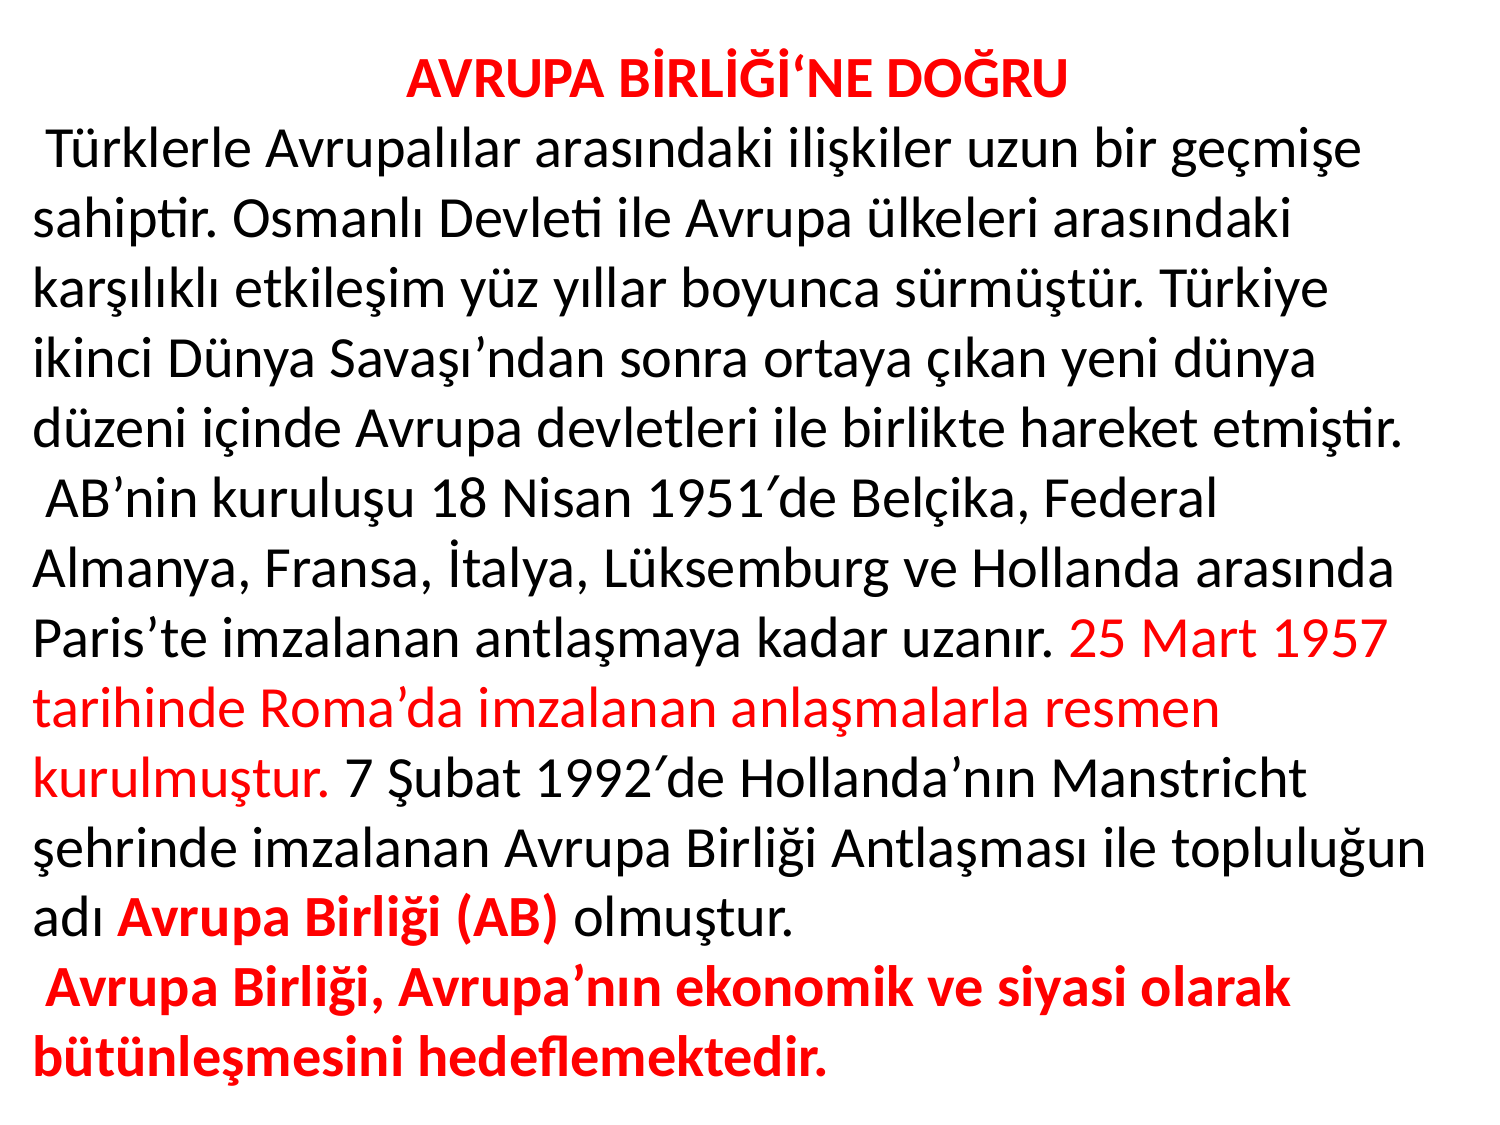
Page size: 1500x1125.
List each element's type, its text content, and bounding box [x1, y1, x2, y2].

text_box AVRUPA BİRLİĞİ‘NE DOĞRU Türklerle Avrupalılar arasındaki ilişkiler uzun bir geçmişe sahiptir. Osmanlı Devleti ile Avrupa ülkeleri arasındaki karşılıklı etkileşim yüz yıllar boyunca sürmüştür. Türkiye ikinci Dünya Savaşı’ndan sonra ortaya çıkan yeni dünya düzeni içinde Avrupa devletleri ile birlikte hareket etmiştir. AB’nin kuruluşu 18 Nisan 1951′de Belçika, Federal Almanya, Fransa, İtalya, Lüksemburg ve Hollanda arasında Paris’te imzalanan antlaşmaya kadar uzanır. 25 Mart 1957 tarihinde Roma’da imzalanan anlaşmalarla resmen kurulmuştur. 7 Şubat 1992′de Hollanda’nın Manstricht şehrinde imzalanan Avrupa Birliği Antlaşması ile topluluğun adı Avrupa Birliği (AB) olmuştur. Avrupa Birliği, Avrupa’nın ekonomik ve siyasi olarak bütünleşmesini hedeflemektedir. [17, 31, 1459, 1096]
